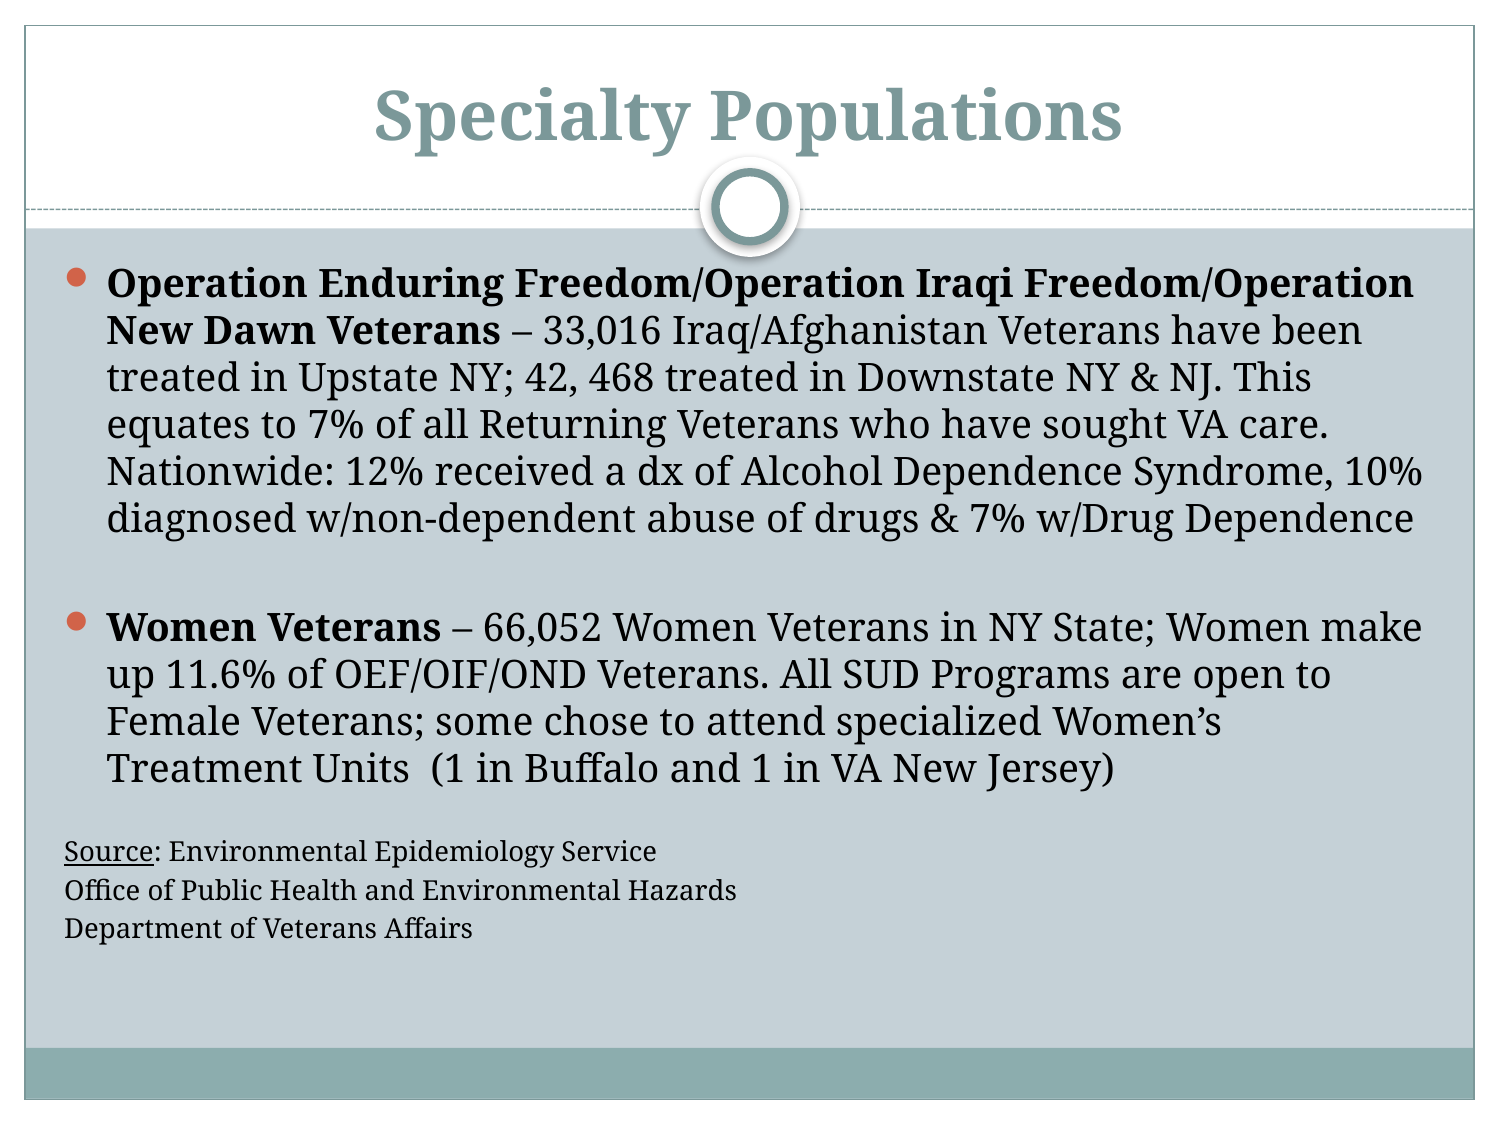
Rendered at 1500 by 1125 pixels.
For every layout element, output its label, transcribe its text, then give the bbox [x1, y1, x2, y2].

list Operation Enduring Freedom/Operation Iraqi Freedom/Operation New Dawn Veterans – 33,016 Iraq/Afghanistan Veterans have been treated in Upstate NY; 42, 468 treated in Downstate NY & NJ. This equates to 7% of all Returning Veterans who have sought VA care. Nationwide: 12% received a dx of Alcohol Dependence Syndrome, 10% diagnosed w/non-dependent abuse of drugs & 7% w/Drug Dependence Women Veterans – 66,052 Women Veterans in NY State; Women make up 11.6% of OEF/OIF/OND Veterans. All SUD Programs are open to Female Veterans; some chose to attend specialized Women’s Treatment Units (1 in Buffalo and 1 in VA New Jersey) Source: Environmental Epidemiology Service Office of Public Health and Environmental Hazards Department of Veterans Affairs [49, 250, 1445, 1001]
title Specialty Populations [49, 37, 1450, 162]
